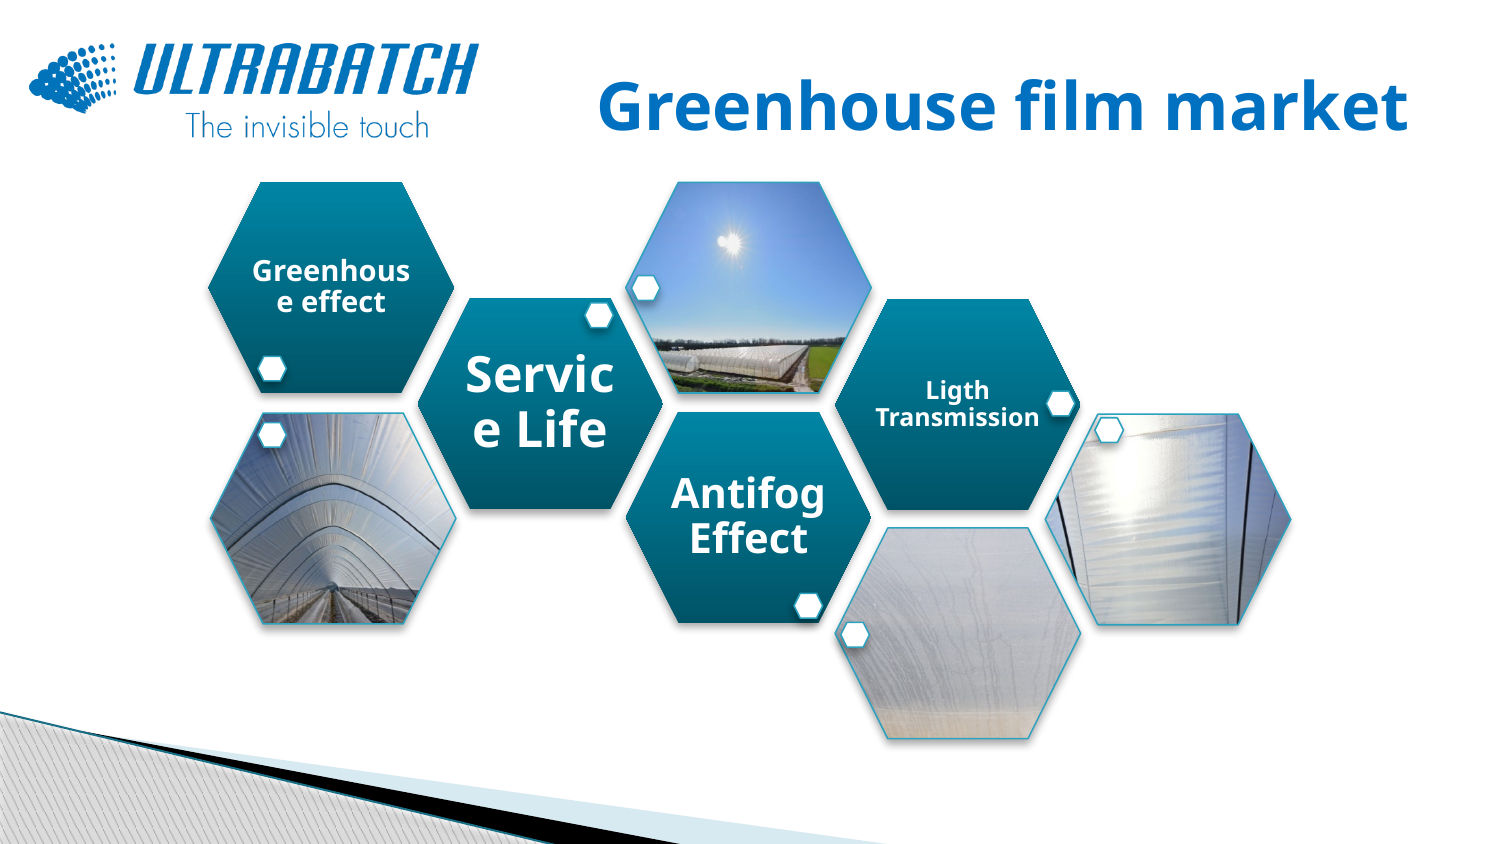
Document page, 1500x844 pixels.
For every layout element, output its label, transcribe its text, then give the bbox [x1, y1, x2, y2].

picture [29, 43, 479, 138]
title Greenhouse film market [75, 33, 1425, 175]
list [74, 181, 1426, 740]
